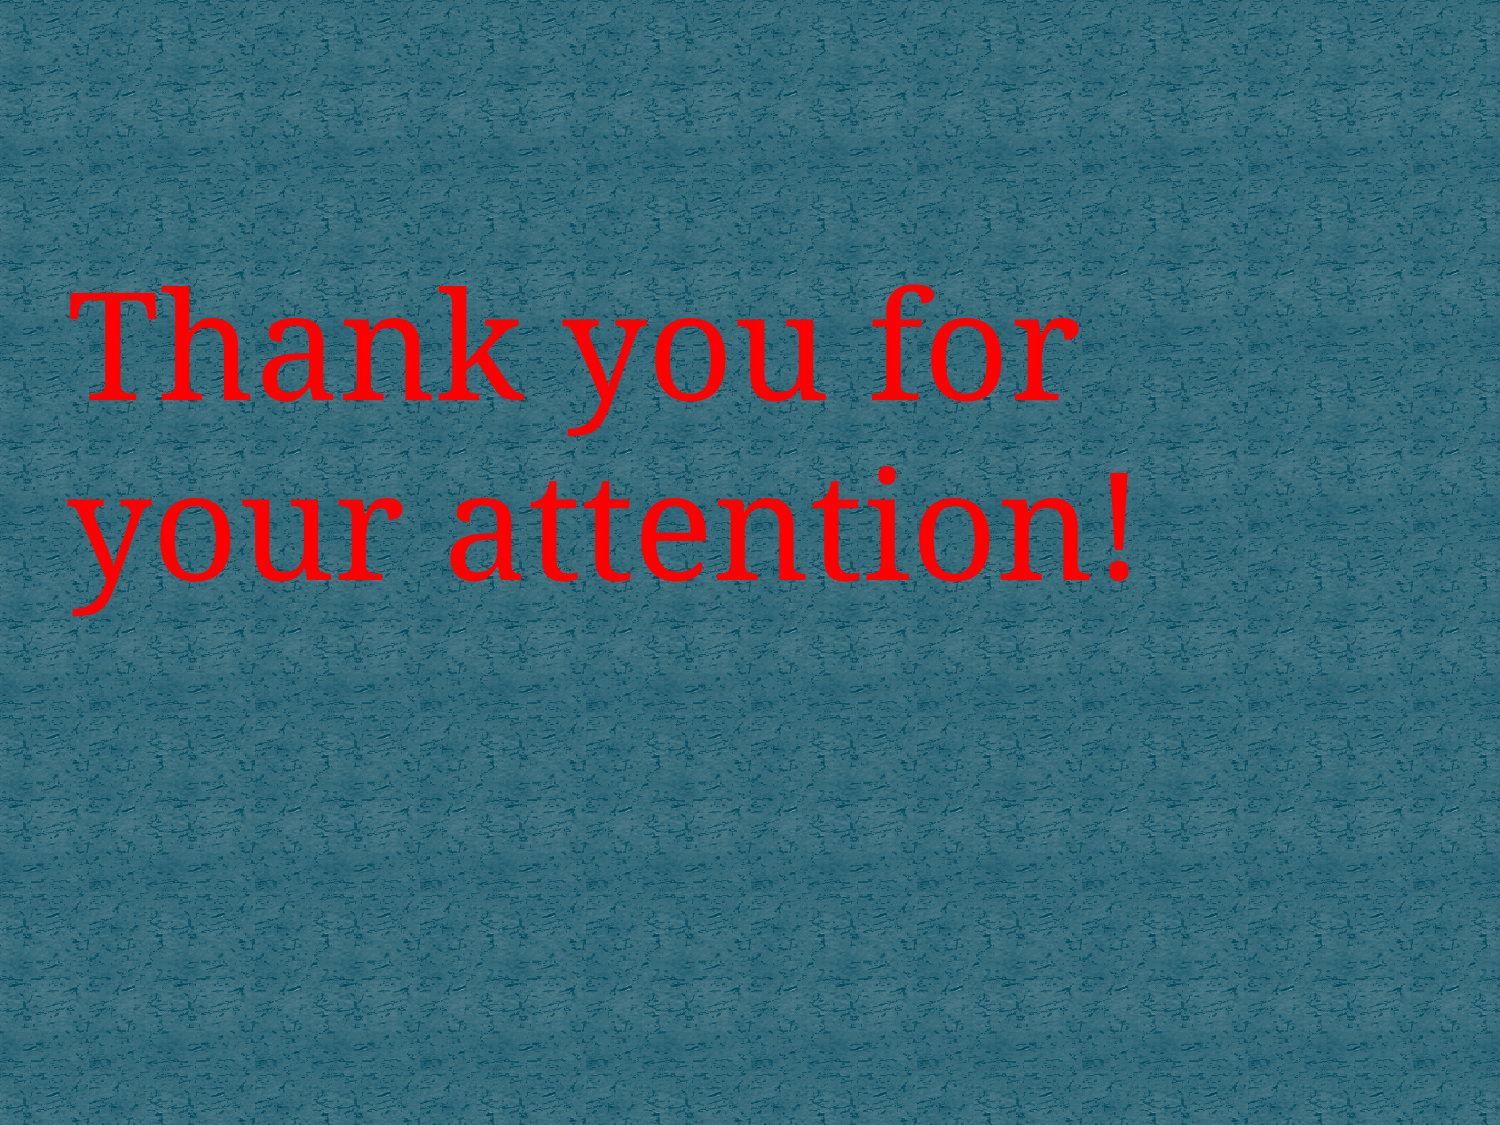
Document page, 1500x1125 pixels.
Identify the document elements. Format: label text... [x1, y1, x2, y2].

text_box Thank you for your attention! [53, 243, 1388, 619]
